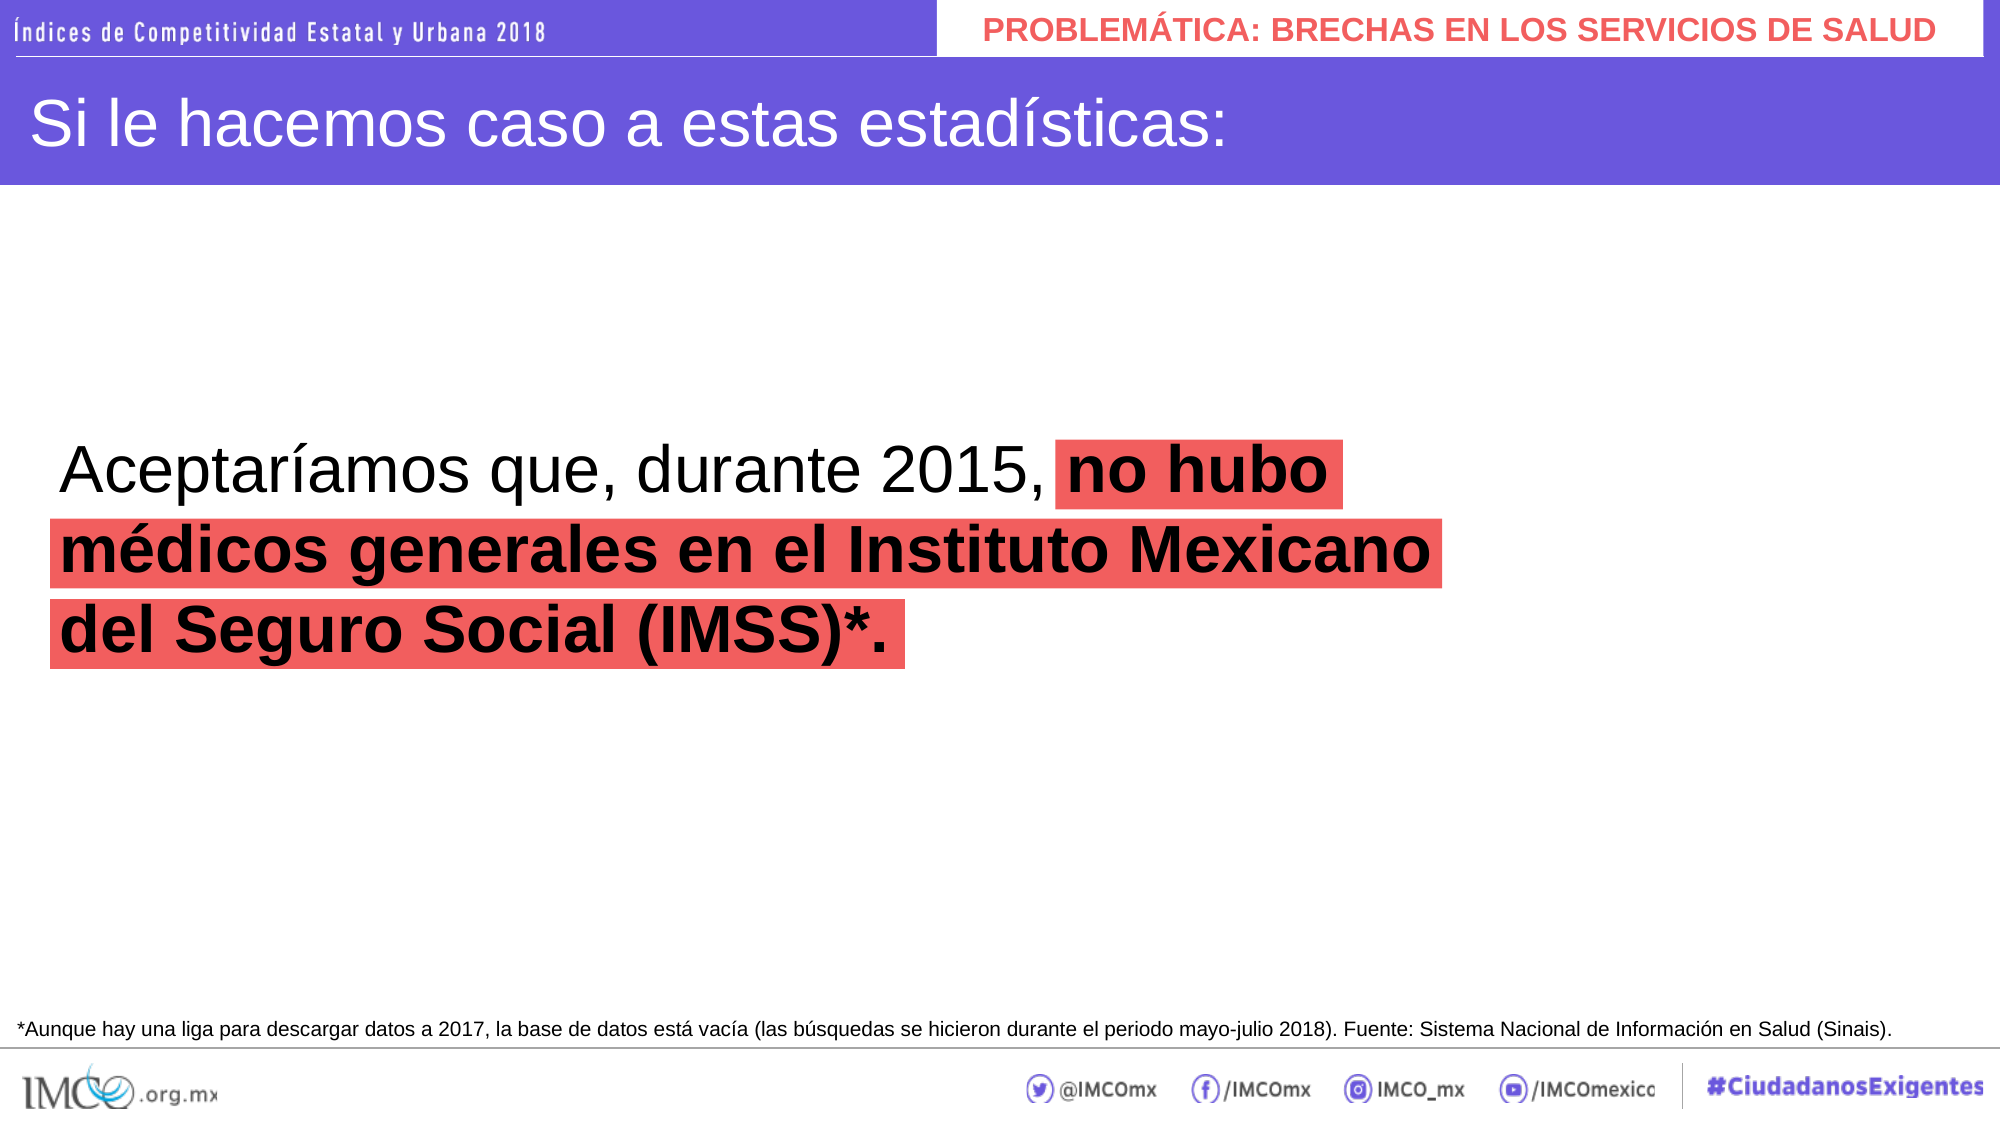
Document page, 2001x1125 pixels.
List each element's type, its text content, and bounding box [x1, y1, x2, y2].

title Si le hacemos caso a estas estadísticas: [15, 81, 1984, 180]
subtitle Aceptaríamos que, durante 2015, no hubo médicos generales en el Instituto Mexicano del Seguro Social (IMSS)*. [45, 418, 1515, 691]
text_box *Aunque hay una liga para descargar datos a 2017, la base de datos está vacía (las búsquedas se hicieron durante el periodo mayo-julio 2018). Fuente: Sistema Nacional de Información en Salud (Sinais). [2, 1007, 1980, 1048]
text_box PROBLEMÁTICA: BRECHAS EN LOS SERVICIOS DE SALUD [936, 0, 1984, 57]
